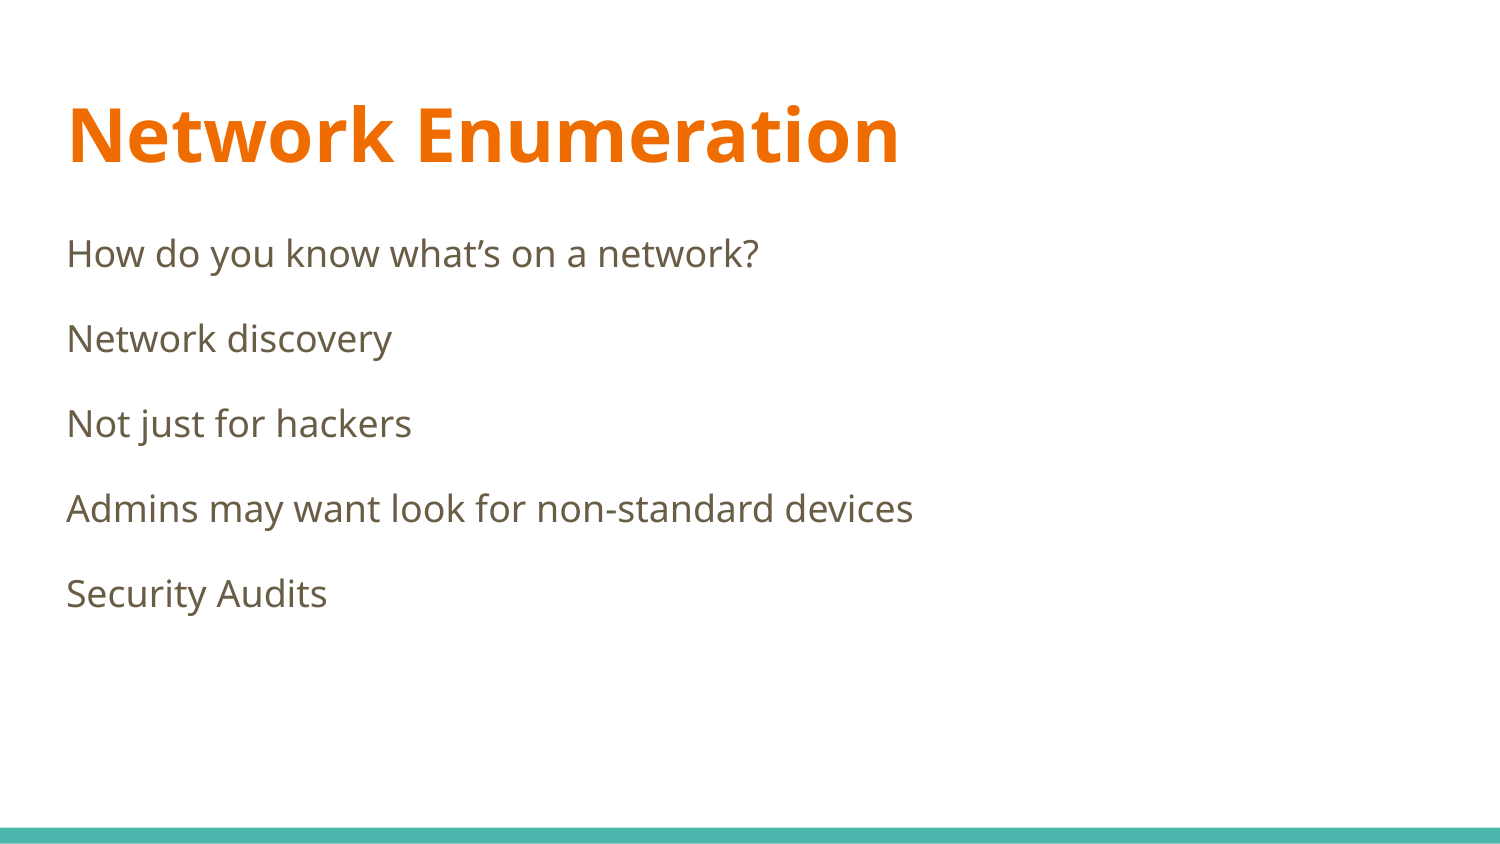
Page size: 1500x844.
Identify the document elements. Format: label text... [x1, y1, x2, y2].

list How do you know what’s on a network? Network discovery Not just for hackers Admins may want look for non-standard devices Security Audits [51, 207, 1449, 750]
title Network Enumeration [51, 72, 1449, 189]
